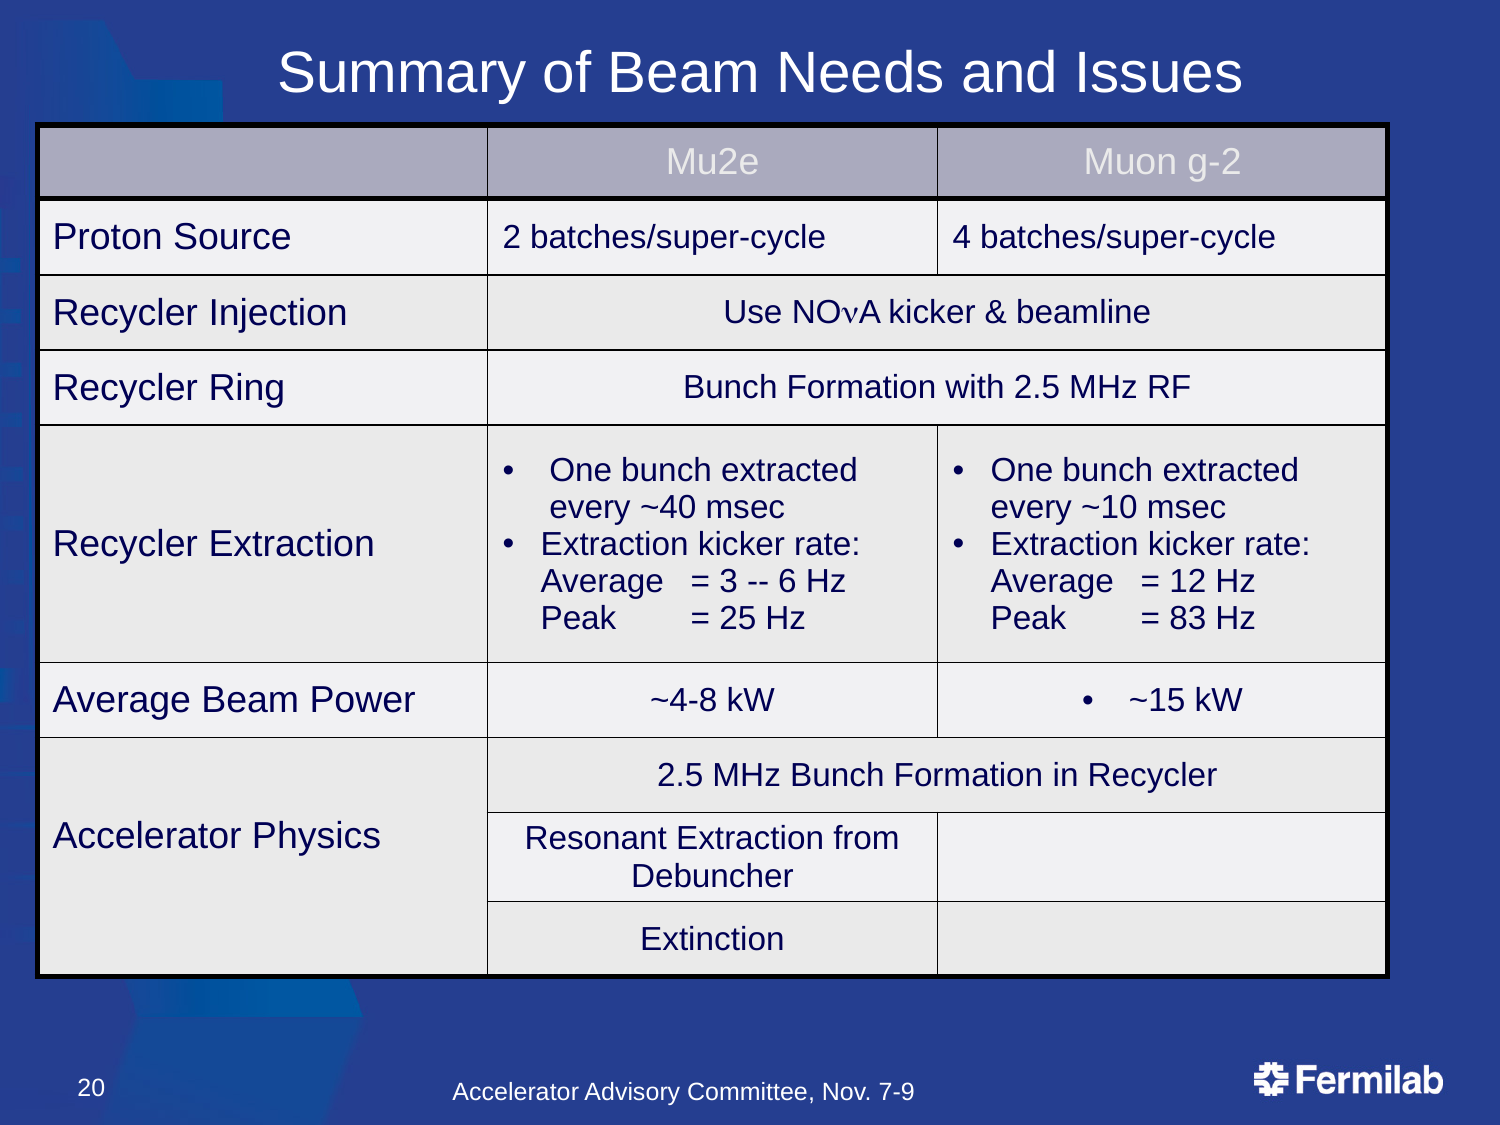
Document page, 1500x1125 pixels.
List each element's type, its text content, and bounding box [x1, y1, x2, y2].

table_cell Recycler Ring [40, 351, 487, 424]
title Summary of Beam Needs and Issues [262, 12, 1438, 126]
table_header Mu2e [488, 128, 937, 196]
table_cell Accelerator Physics [40, 738, 487, 974]
table_cell Recycler Extraction [40, 426, 487, 662]
table_cell Proton Source [40, 201, 487, 274]
table_cell Recycler Injection [40, 276, 487, 349]
table_cell Average Beam Power [40, 663, 487, 737]
table_cell Resonant Extraction from Debuncher [488, 813, 937, 901]
table_cell One bunch extracted every ~40 msec Extraction kicker rate: Average = 3 -- 6 Hz Peak = 25 Hz [488, 426, 937, 662]
table_cell One bunch extracted every ~10 msec Extraction kicker rate: Average = 12 Hz Peak = 83 Hz [938, 426, 1385, 662]
table_cell Use NOA kicker & beamline [488, 276, 1385, 349]
table_cell Extinction [488, 902, 937, 974]
table_cell Bunch Formation with 2.5 MHz RF [488, 351, 1385, 424]
picture [0, 0, 1500, 1125]
footer Accelerator Advisory Committee, Nov. 7-9 [437, 1037, 1048, 1113]
slide_number 20 [62, 1034, 376, 1110]
table_header Muon g-2 [938, 128, 1385, 196]
table_cell [938, 813, 1385, 901]
table_cell ~4-8 kW [488, 663, 937, 737]
table_cell 2 batches/super-cycle [488, 201, 937, 274]
table_cell 2.5 MHz Bunch Formation in Recycler [488, 738, 1385, 812]
table_cell 4 batches/super-cycle [938, 201, 1385, 274]
table_cell ~15 kW [938, 663, 1385, 737]
table_header [40, 128, 487, 196]
table_cell [938, 902, 1385, 974]
